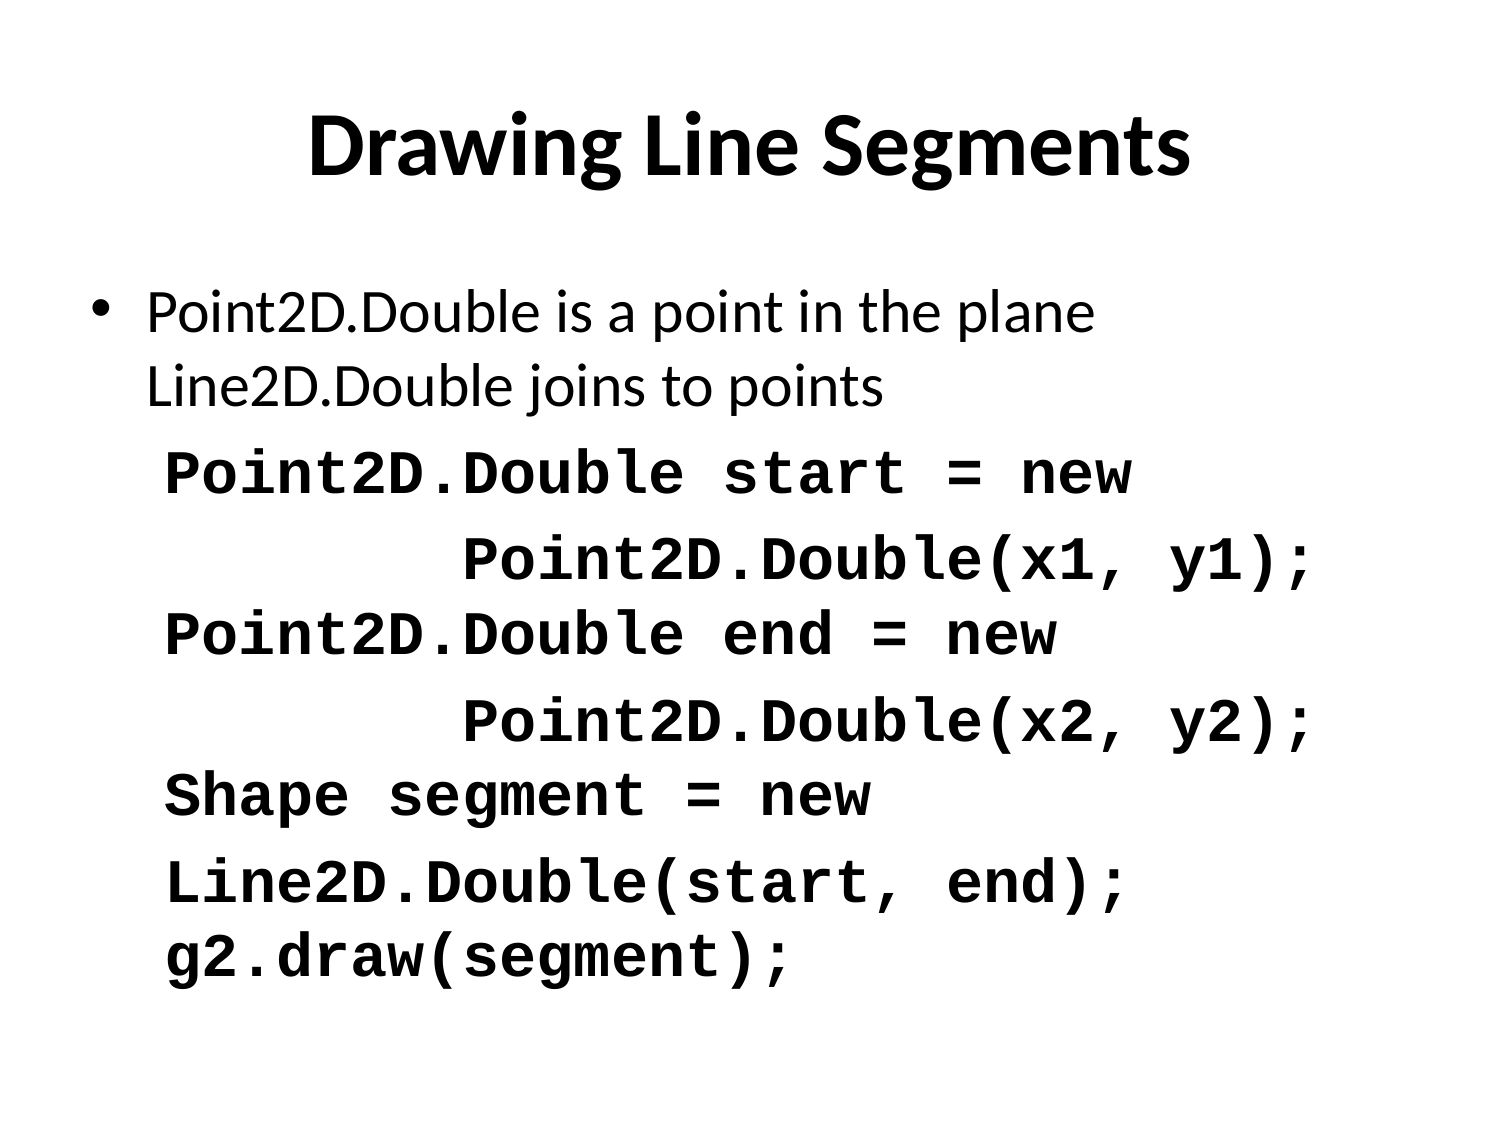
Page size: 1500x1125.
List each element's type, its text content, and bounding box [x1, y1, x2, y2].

title Drawing Line Segments [75, 45, 1425, 233]
list Point2D.Double is a point in the plane Line2D.Double joins to points Point2D.Double start = new Point2D.Double(x1, y1); Point2D.Double end = new Point2D.Double(x2, y2); Shape segment = new Line2D.Double(start, end); g2.draw(segment); [75, 262, 1425, 1005]
